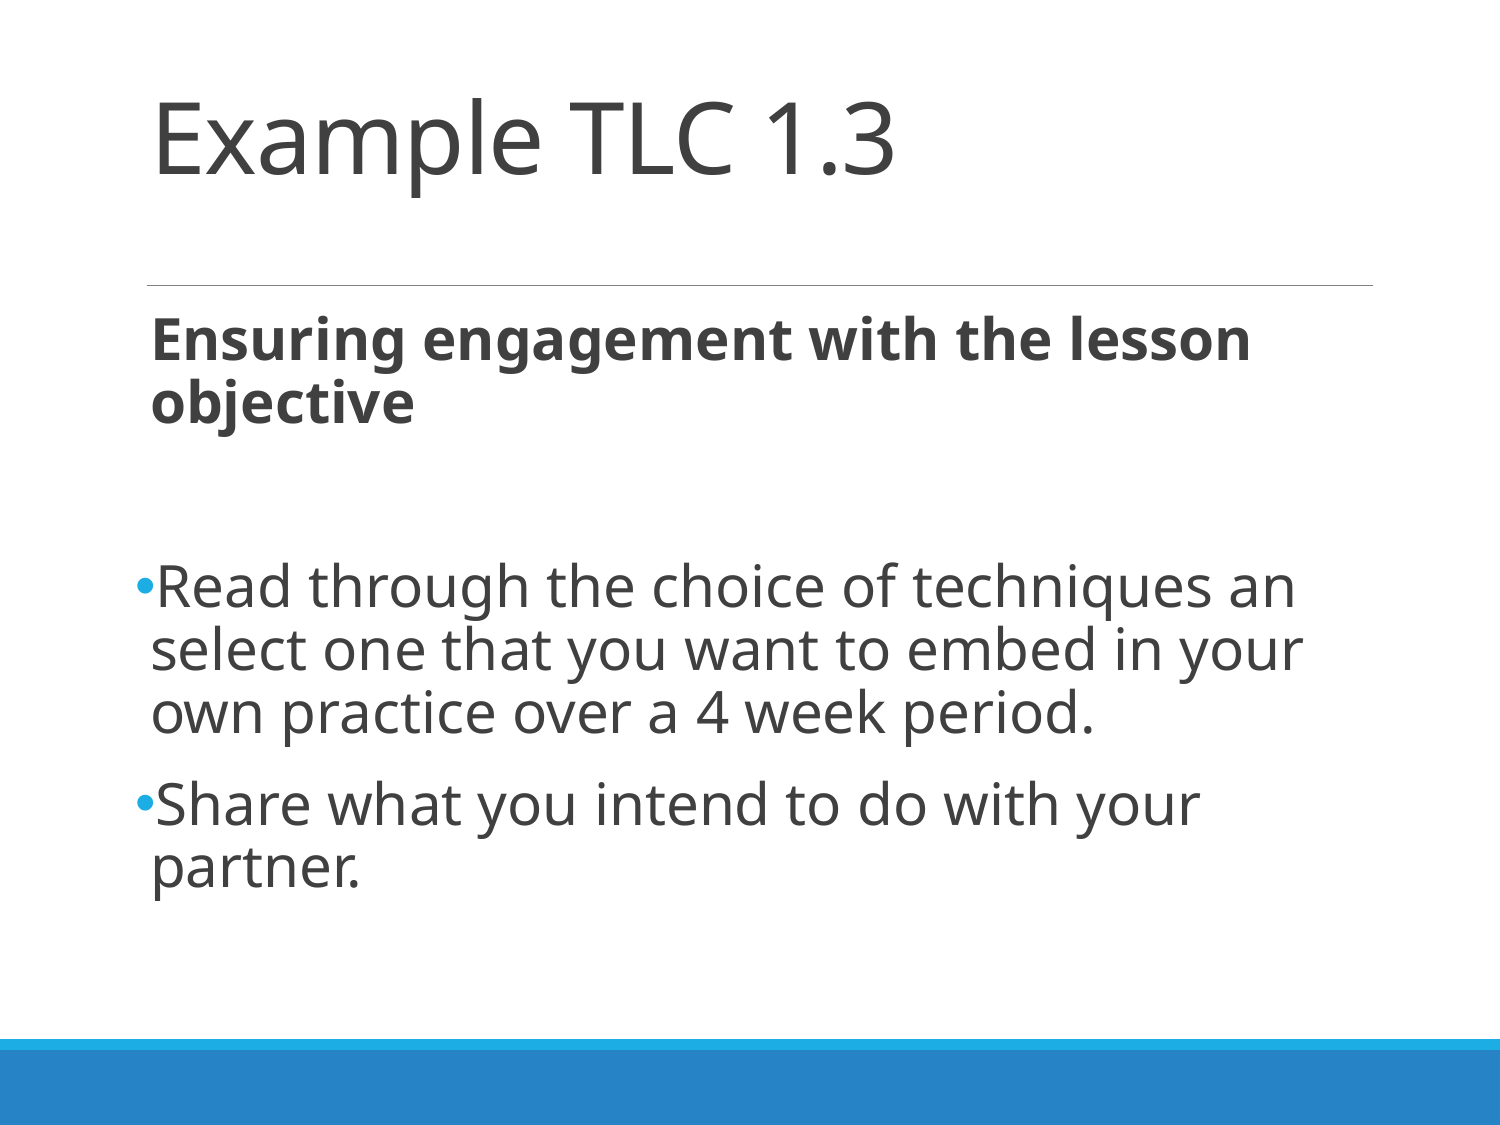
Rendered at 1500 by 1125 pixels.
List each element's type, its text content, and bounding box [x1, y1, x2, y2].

title Example TLC 1.3 [135, 54, 1373, 203]
list Ensuring engagement with the lesson objective Read through the choice of techniques an select one that you want to embed in your own practice over a 4 week period. Share what you intend to do with your partner. [135, 302, 1373, 963]
